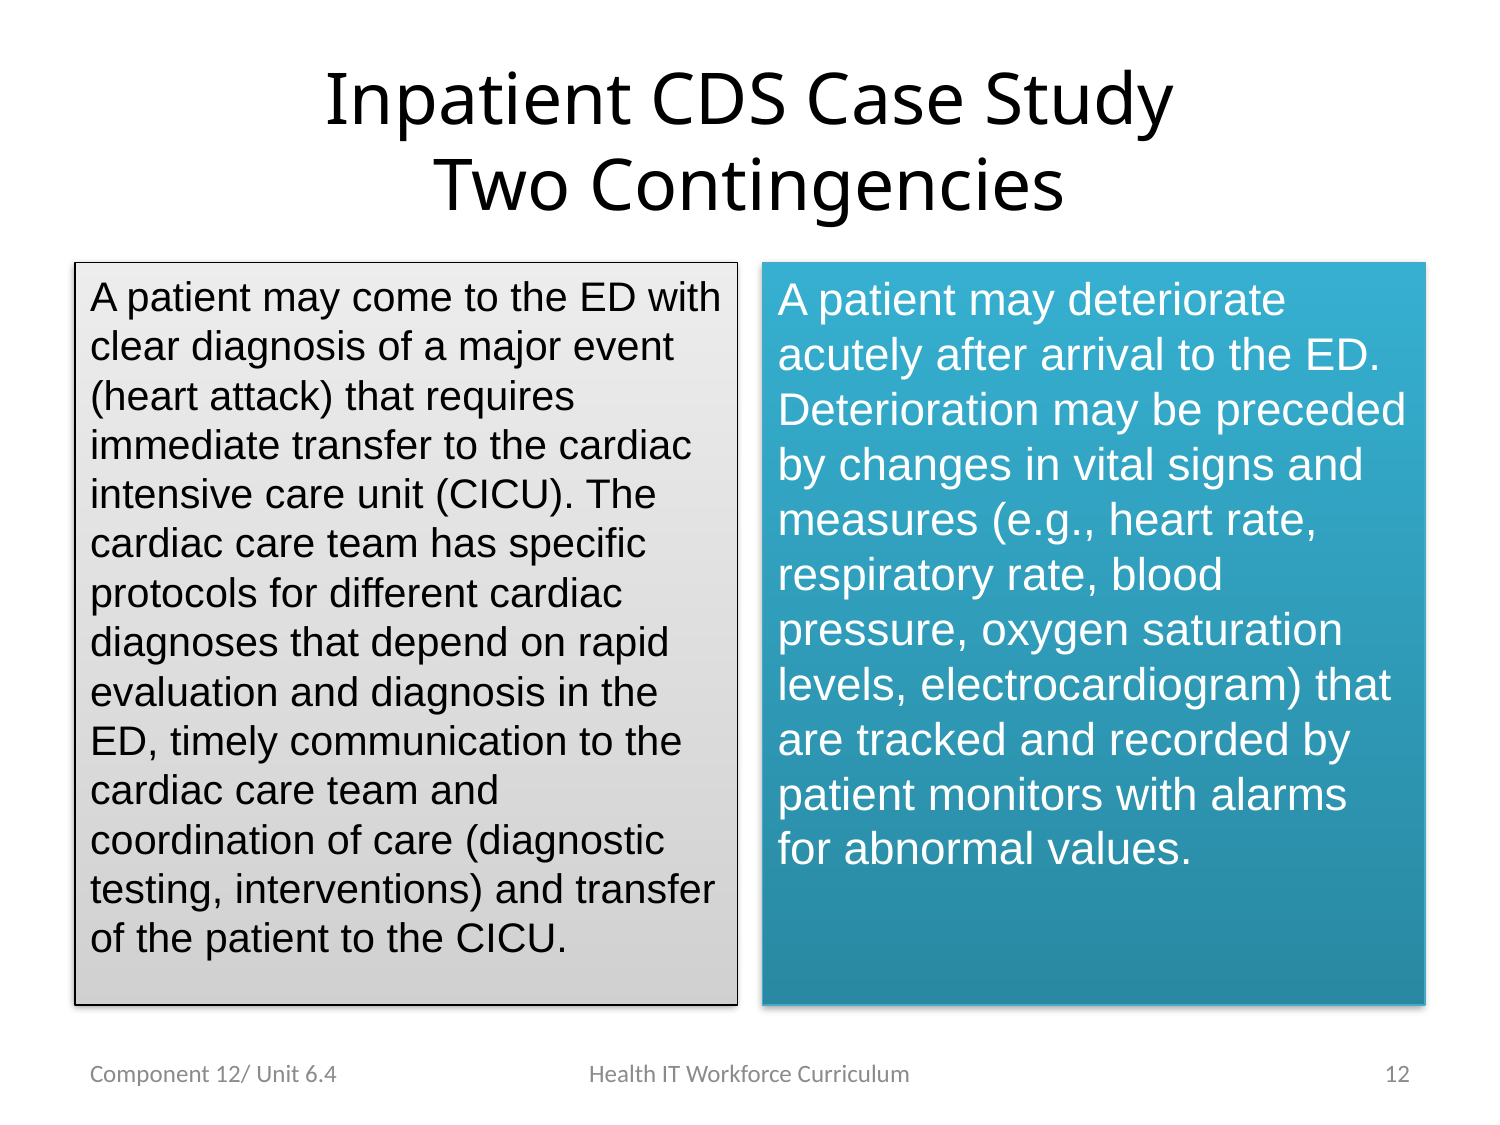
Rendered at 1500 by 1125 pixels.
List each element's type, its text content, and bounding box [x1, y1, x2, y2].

title Inpatient CDS Case Study Two Contingencies [75, 45, 1425, 233]
slide_number 12 [1074, 1042, 1425, 1103]
list A patient may come to the ED with clear diagnosis of a major event (heart attack) that requires immediate transfer to the cardiac intensive care unit (CICU). The cardiac care team has specific protocols for different cardiac diagnoses that depend on rapid evaluation and diagnosis in the ED, timely communication to the cardiac care team and coordination of care (diagnostic testing, interventions) and transfer of the patient to the CICU. [74, 262, 738, 1006]
slide_number Component 12/ Unit 6.4 [75, 1042, 425, 1103]
list A patient may deteriorate acutely after arrival to the ED. Deterioration may be preceded by changes in vital signs and measures (e.g., heart rate, respiratory rate, blood pressure, oxygen saturation levels, electrocardiogram) that are tracked and recorded by patient monitors with alarms for abnormal values. [762, 262, 1426, 1006]
footer Health IT Workforce Curriculum [512, 1042, 988, 1103]
